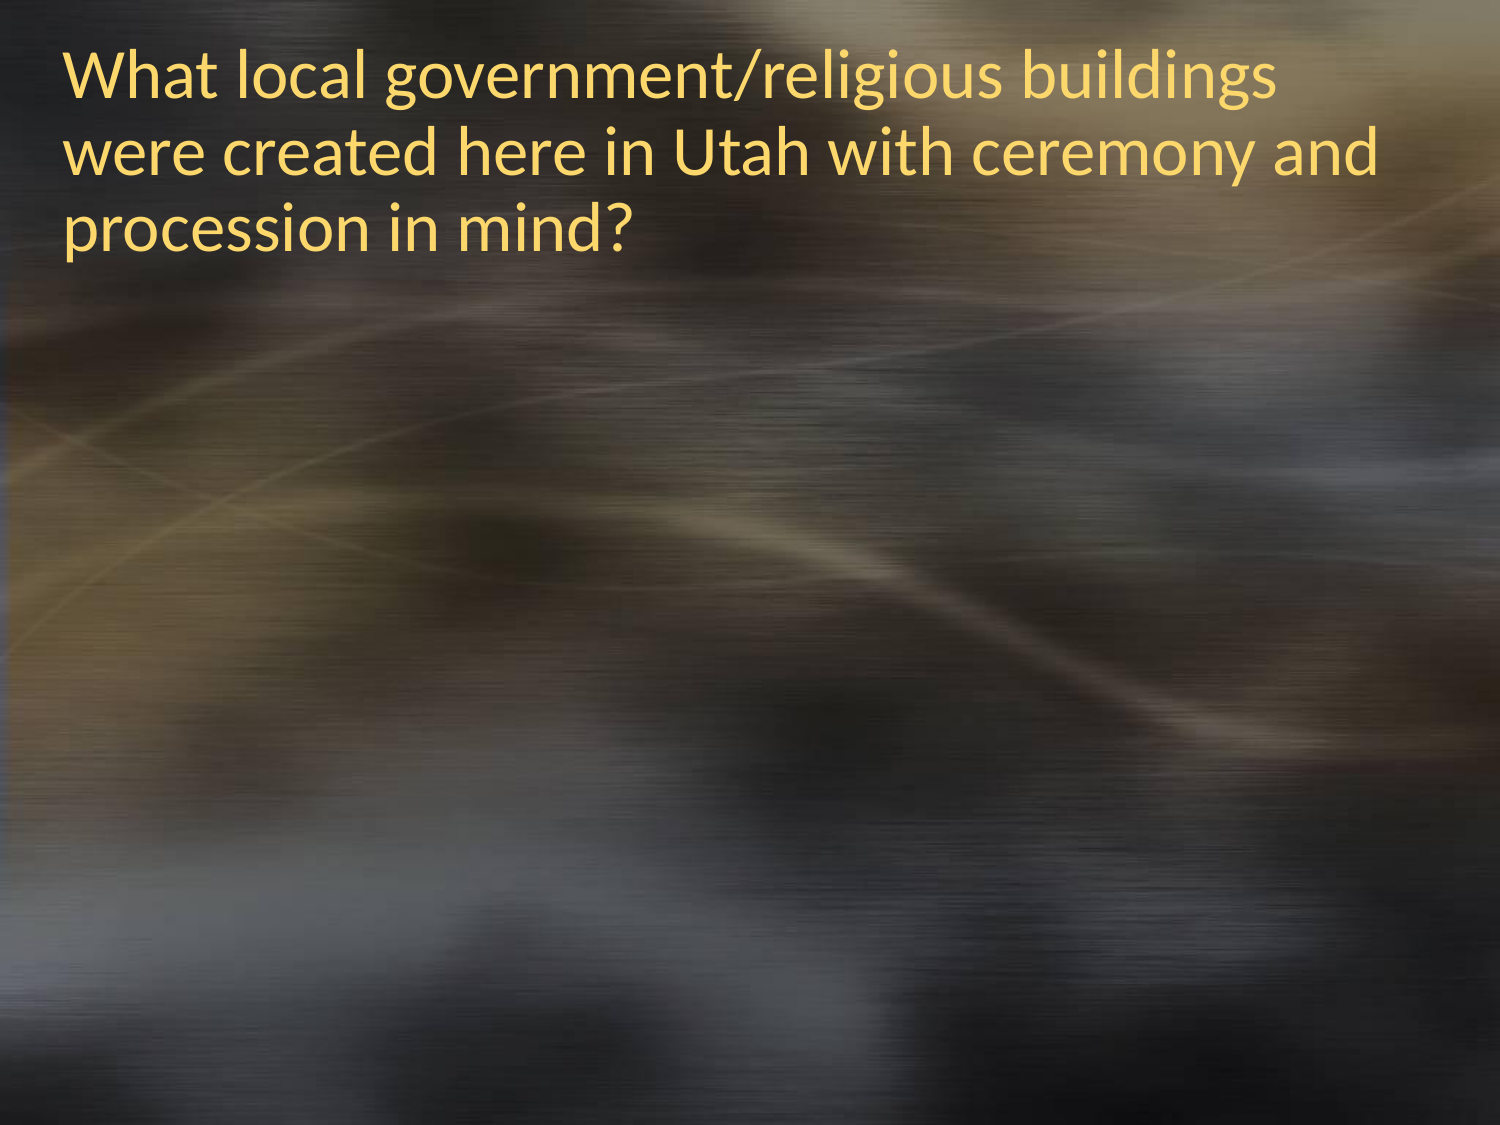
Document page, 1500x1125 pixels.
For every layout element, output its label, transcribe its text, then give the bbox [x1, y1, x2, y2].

title What local government/religious buildings were created here in Utah with ceremony and procession in mind? [62, 37, 1438, 194]
picture [0, 0, 1500, 1125]
